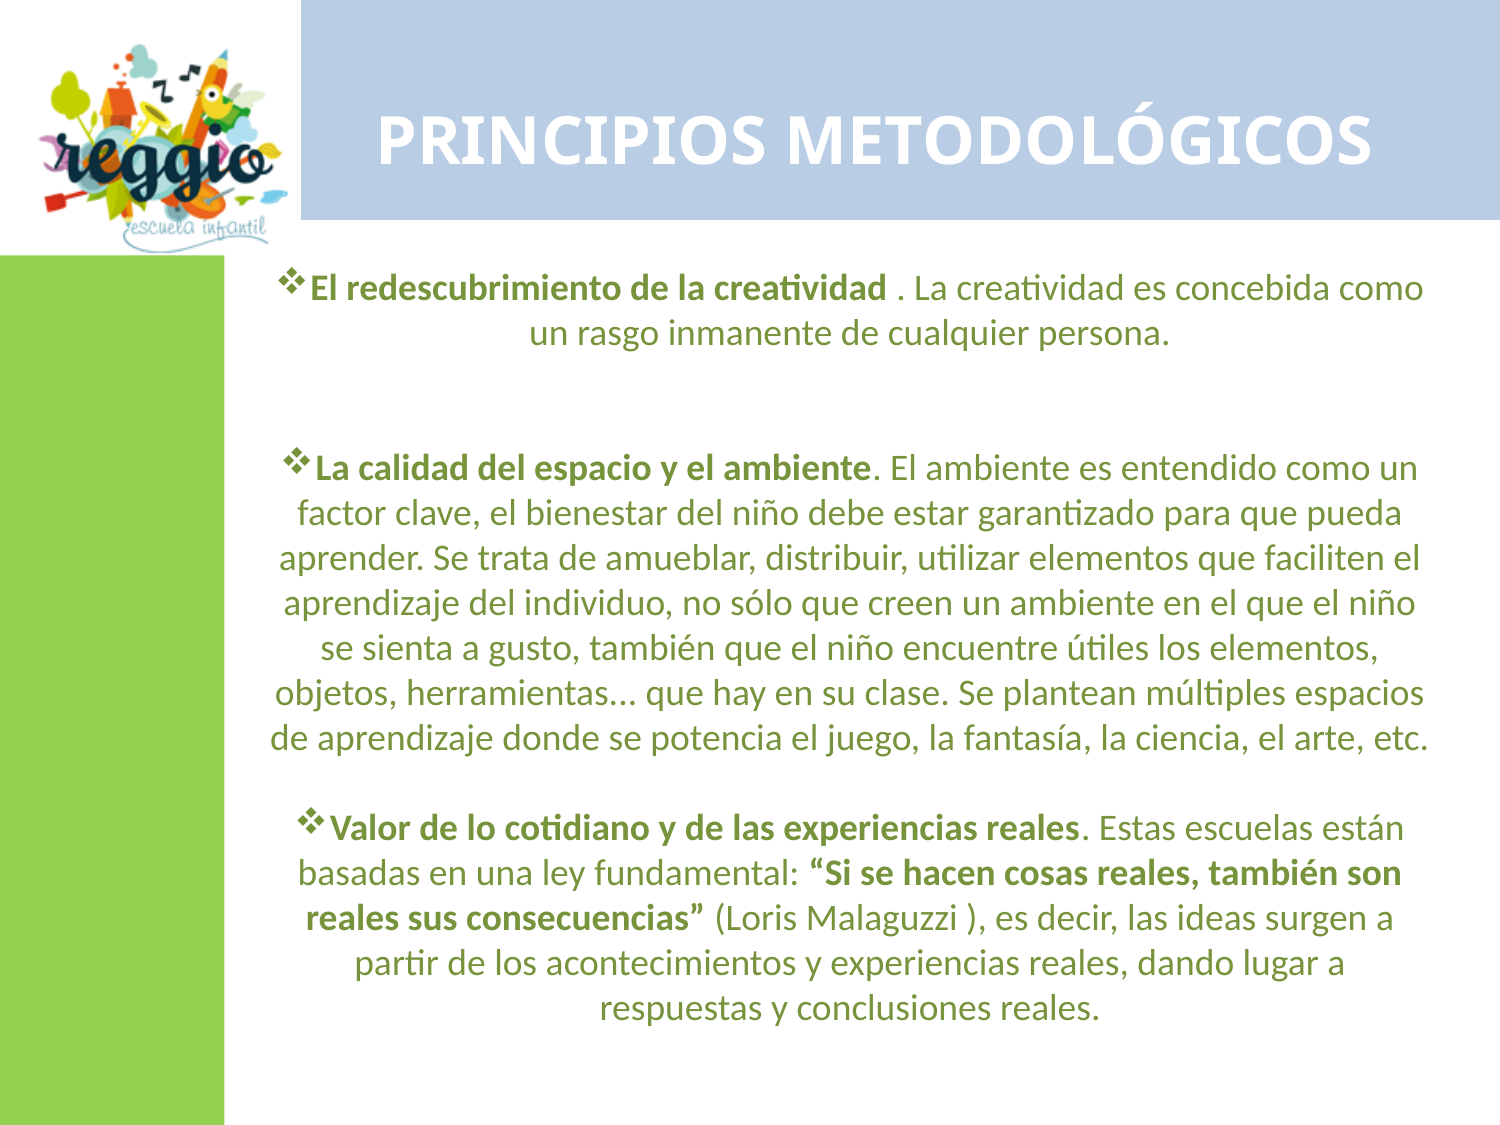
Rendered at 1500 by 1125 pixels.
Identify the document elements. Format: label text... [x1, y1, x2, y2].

text_box El redescubrimiento de la creatividad . La creatividad es concebida como un rasgo inmanente de cualquier persona. La calidad del espacio y el ambiente. El ambiente es entendido como un factor clave, el bienestar del niño debe estar garantizado para que pueda aprender. Se trata de amueblar, distribuir, utilizar elementos que faciliten el aprendizaje del individuo, no sólo que creen un ambiente en el que el niño se sienta a gusto, también que el niño encuentre útiles los elementos, objetos, herramientas... que hay en su clase. Se plantean múltiples espacios de aprendizaje donde se potencia el juego, la fantasía, la ciencia, el arte, etc. Valor de lo cotidiano y de las experiencias reales. Estas escuelas están basadas en una ley fundamental: “Si se hacen cosas reales, también son reales sus consecuencias” (Loris Malaguzzi ), es decir, las ideas surgen a partir de los acontecimientos y experiencias reales, dando lugar a respuestas y conclusiones reales. [253, 255, 1447, 1081]
text_box [0, 291, 227, 1125]
text_box [318, 0, 1500, 222]
text_box PRINCIPIOS METODOLÓGICOS [360, 90, 1436, 185]
picture [0, 0, 318, 284]
